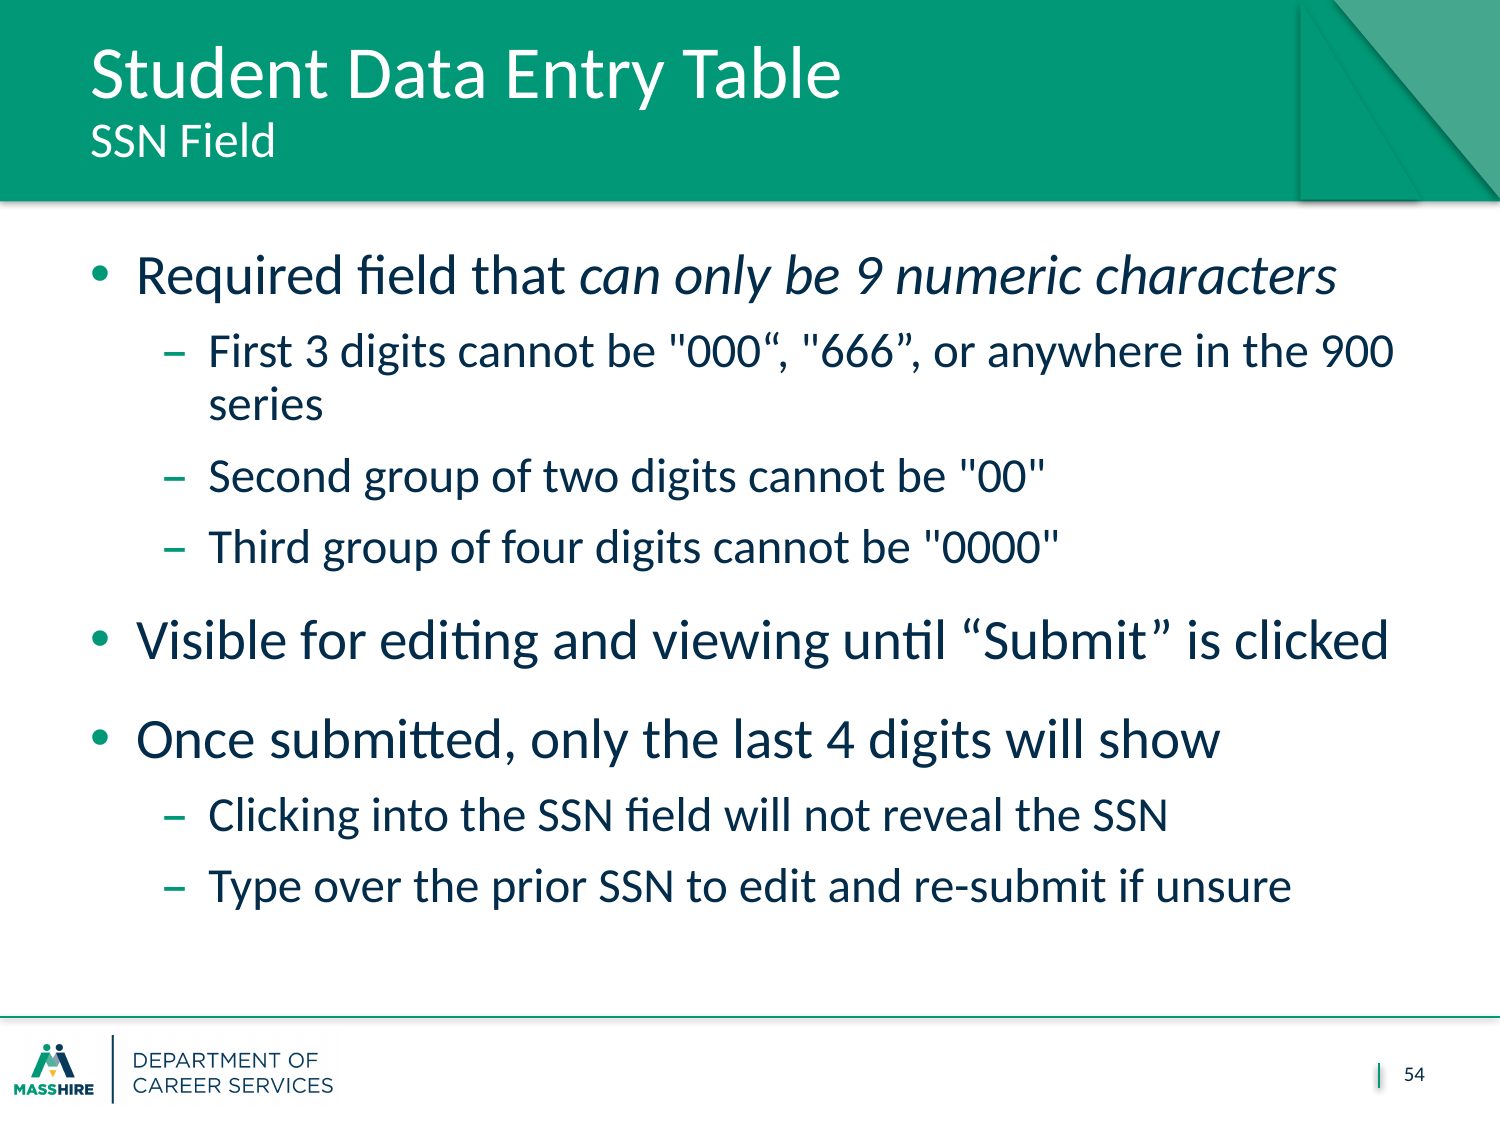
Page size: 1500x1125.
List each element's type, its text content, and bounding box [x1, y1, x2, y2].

title Student Data Entry Table SSN Field [75, 22, 1349, 180]
list Required field that can only be 9 numeric characters First 3 digits cannot be "000“, "666”, or anywhere in the 900 series Second group of two digits cannot be "00" Third group of four digits cannot be "0000" Visible for editing and viewing until “Submit” is clicked Once submitted, only the last 4 digits will show Clicking into the SSN field will not reveal the SSN Type over the prior SSN to edit and re-submit if unsure [75, 238, 1425, 981]
slide_number 54 [1376, 1042, 1425, 1103]
picture [6, 1031, 341, 1109]
